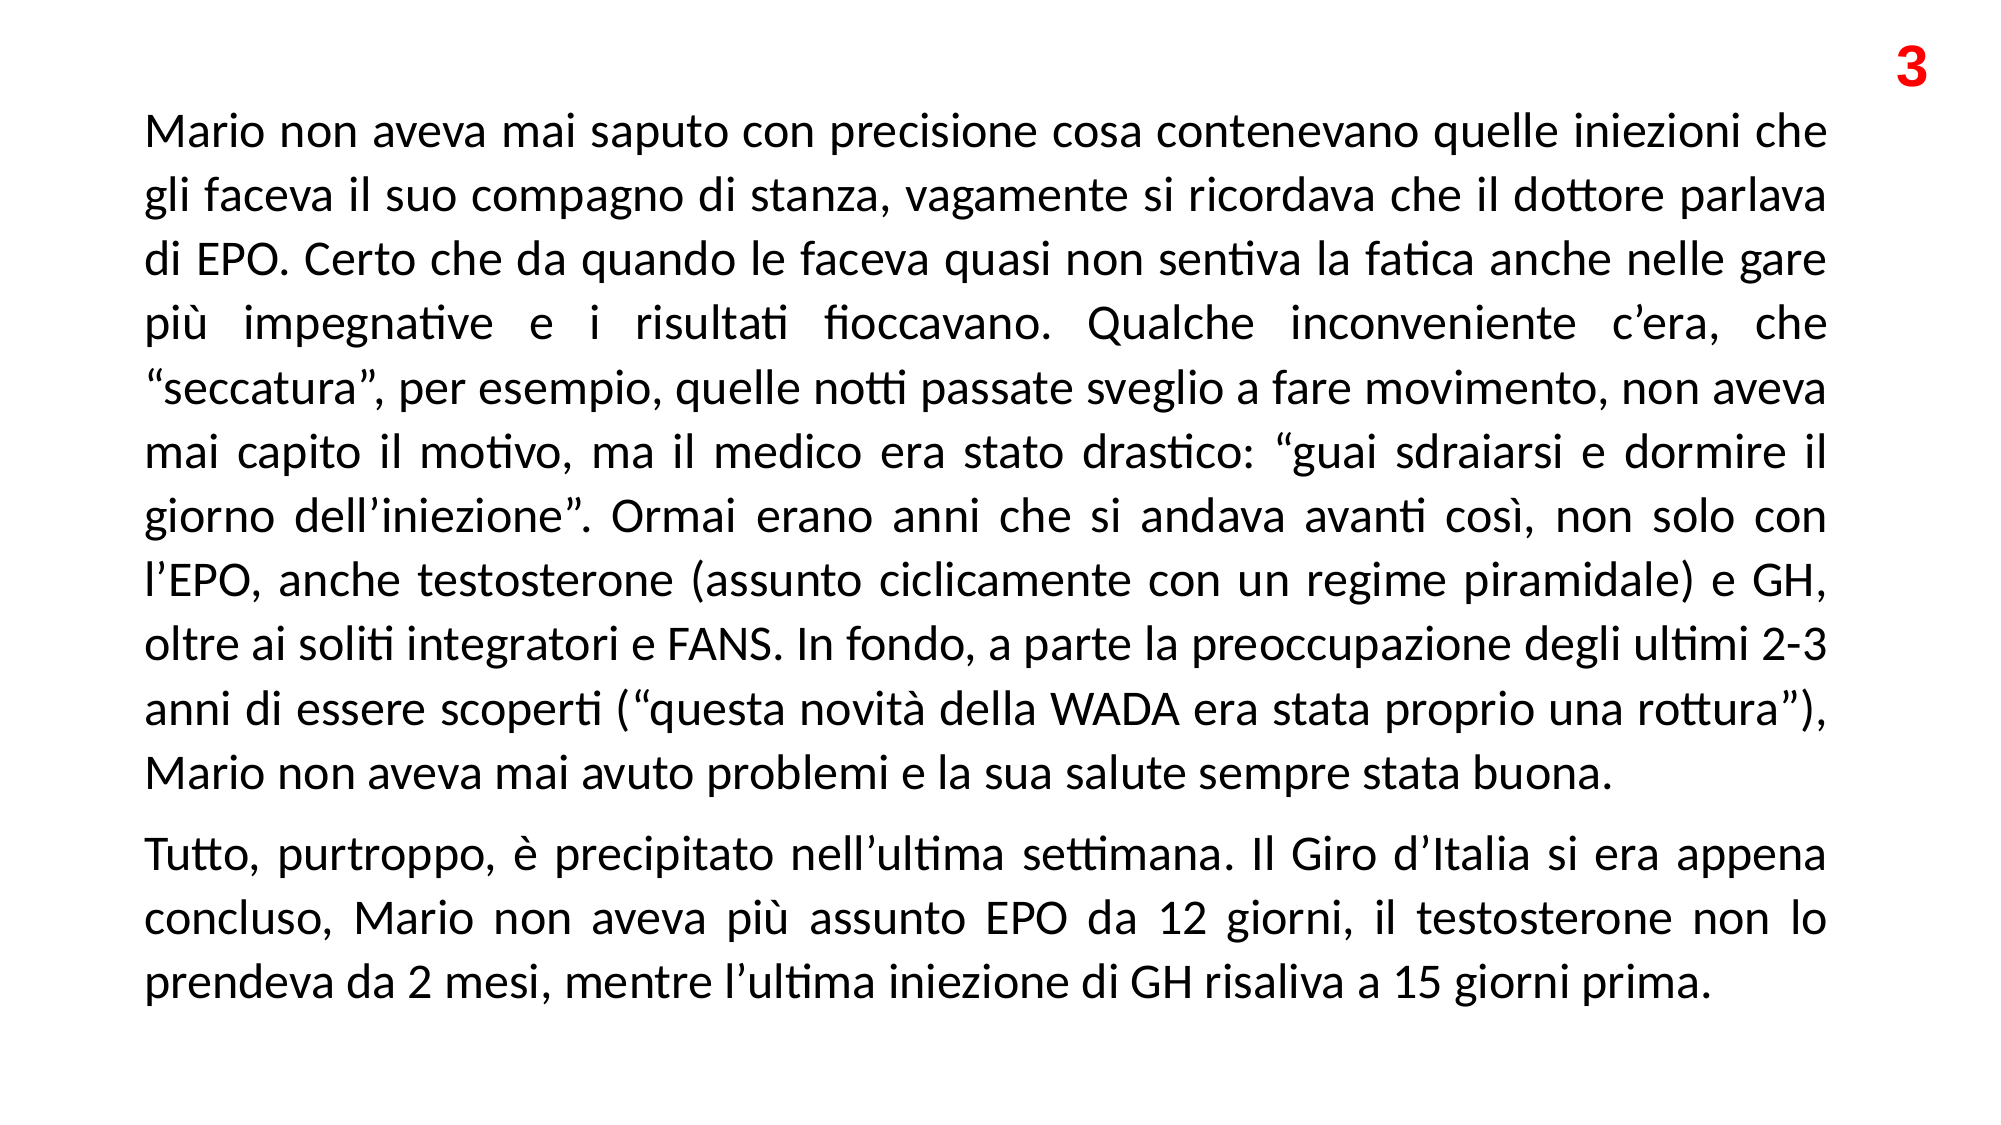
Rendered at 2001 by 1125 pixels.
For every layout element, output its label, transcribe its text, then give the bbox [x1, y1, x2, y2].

text_box Mario non aveva mai saputo con precisione cosa contenevano quelle iniezioni che gli faceva il suo compagno di stanza, vagamente si ricordava che il dottore parlava di EPO. Certo che da quando le faceva quasi non sentiva la fatica anche nelle gare più impegnative e i risultati fioccavano. Qualche inconveniente c’era, che “seccatura”, per esempio, quelle notti passate sveglio a fare movimento, non aveva mai capito il motivo, ma il medico era stato drastico: “guai sdraiarsi e dormire il giorno dell’iniezione”. Ormai erano anni che si andava avanti così, non solo con l’EPO, anche testosterone (assunto ciclicamente con un regime piramidale) e GH, oltre ai soliti integratori e FANS. In fondo, a parte la preoccupazione degli ultimi 2-3 anni di essere scoperti (“questa novità della WADA era stata proprio una rottura”), Mario non aveva mai avuto problemi e la sua salute sempre stata buona. Tutto, purtroppo, è precipitato nell’ultima settimana. Il Giro d’Italia si era appena concluso, Mario non aveva più assunto EPO da 12 giorni, il testosterone non lo prendeva da 2 mesi, mentre l’ultima iniezione di GH risaliva a 15 giorni prima. [129, 85, 1844, 1016]
text_box 3 [1881, 20, 1944, 106]
